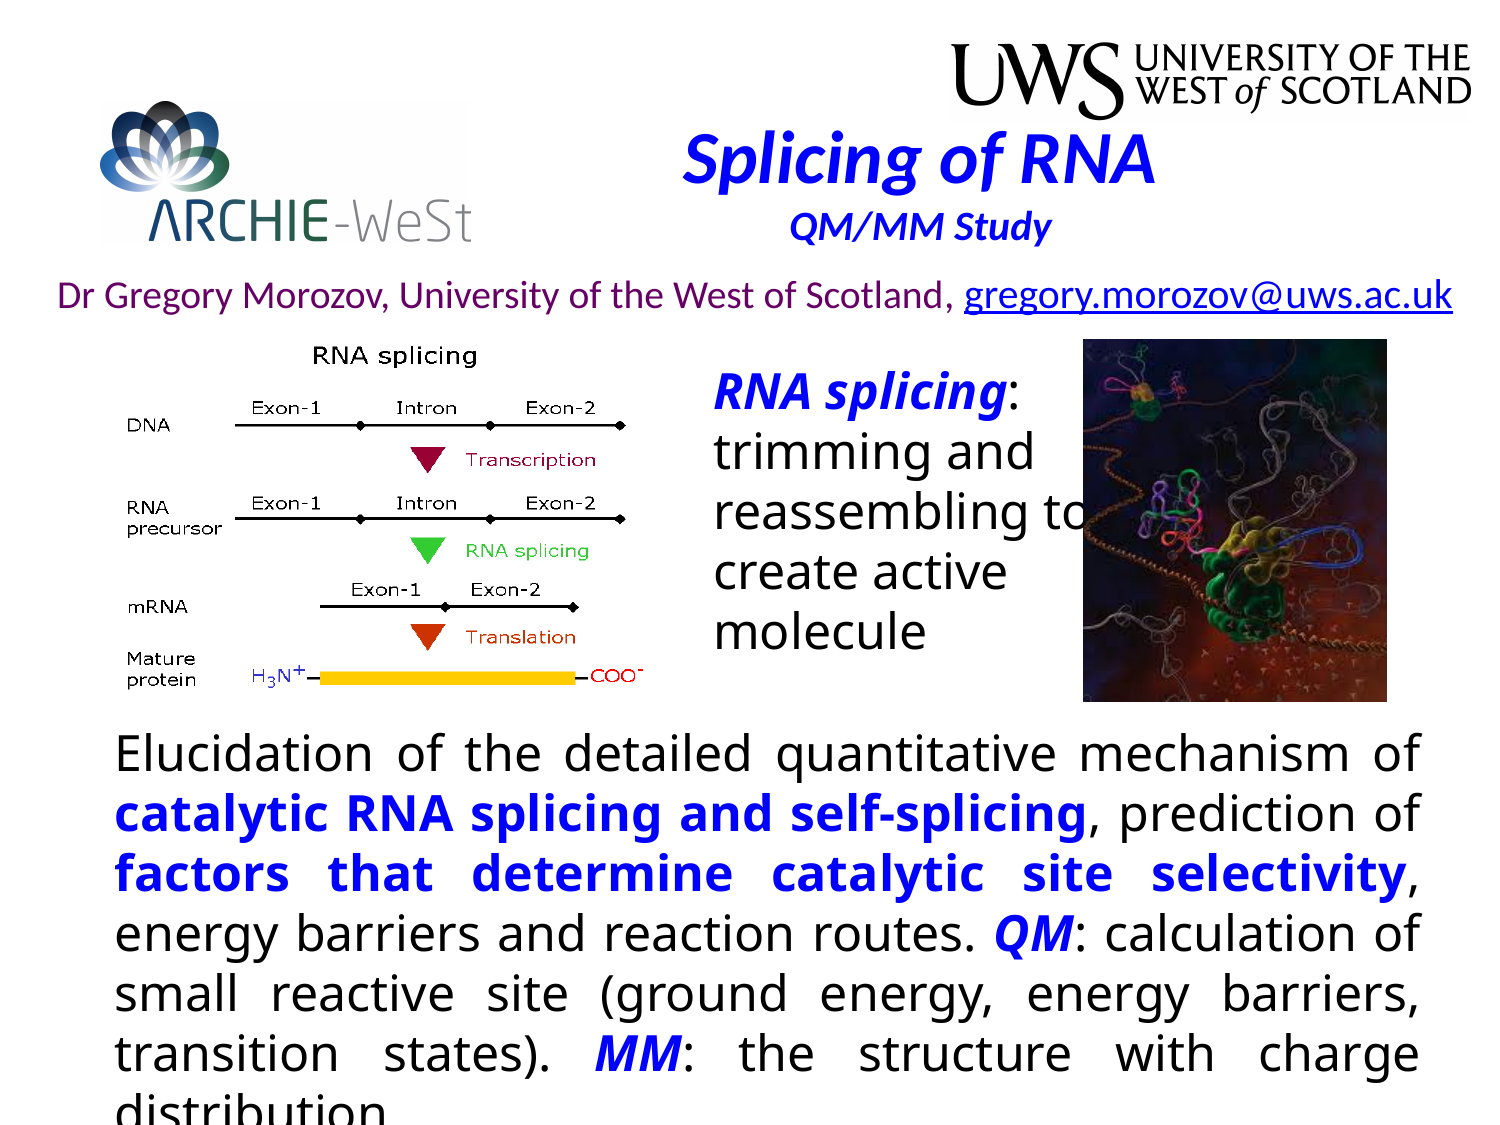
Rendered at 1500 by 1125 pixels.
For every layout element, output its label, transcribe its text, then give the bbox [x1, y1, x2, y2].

picture [99, 321, 699, 710]
text_box Splicing of RNA QM/MM Study [668, 101, 1173, 256]
picture [99, 100, 471, 244]
text_box Dr Gregory Morozov, University of the West of Scotland, gregory.morozov@uws.ac.uk [42, 259, 1500, 325]
text_box RNA splicing: trimming and reassembling to create active molecule [702, 351, 1077, 667]
text_box Elucidation of the detailed quantitative mechanism of catalytic RNA splicing and self-splicing, prediction of factors that determine catalytic site selectivity, energy barriers and reaction routes. QM: calculation of small reactive site (ground energy, energy barriers, transition states). MM: the structure with charge distribution. [100, 714, 1437, 1125]
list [1082, 339, 1387, 703]
picture [950, 39, 1472, 122]
